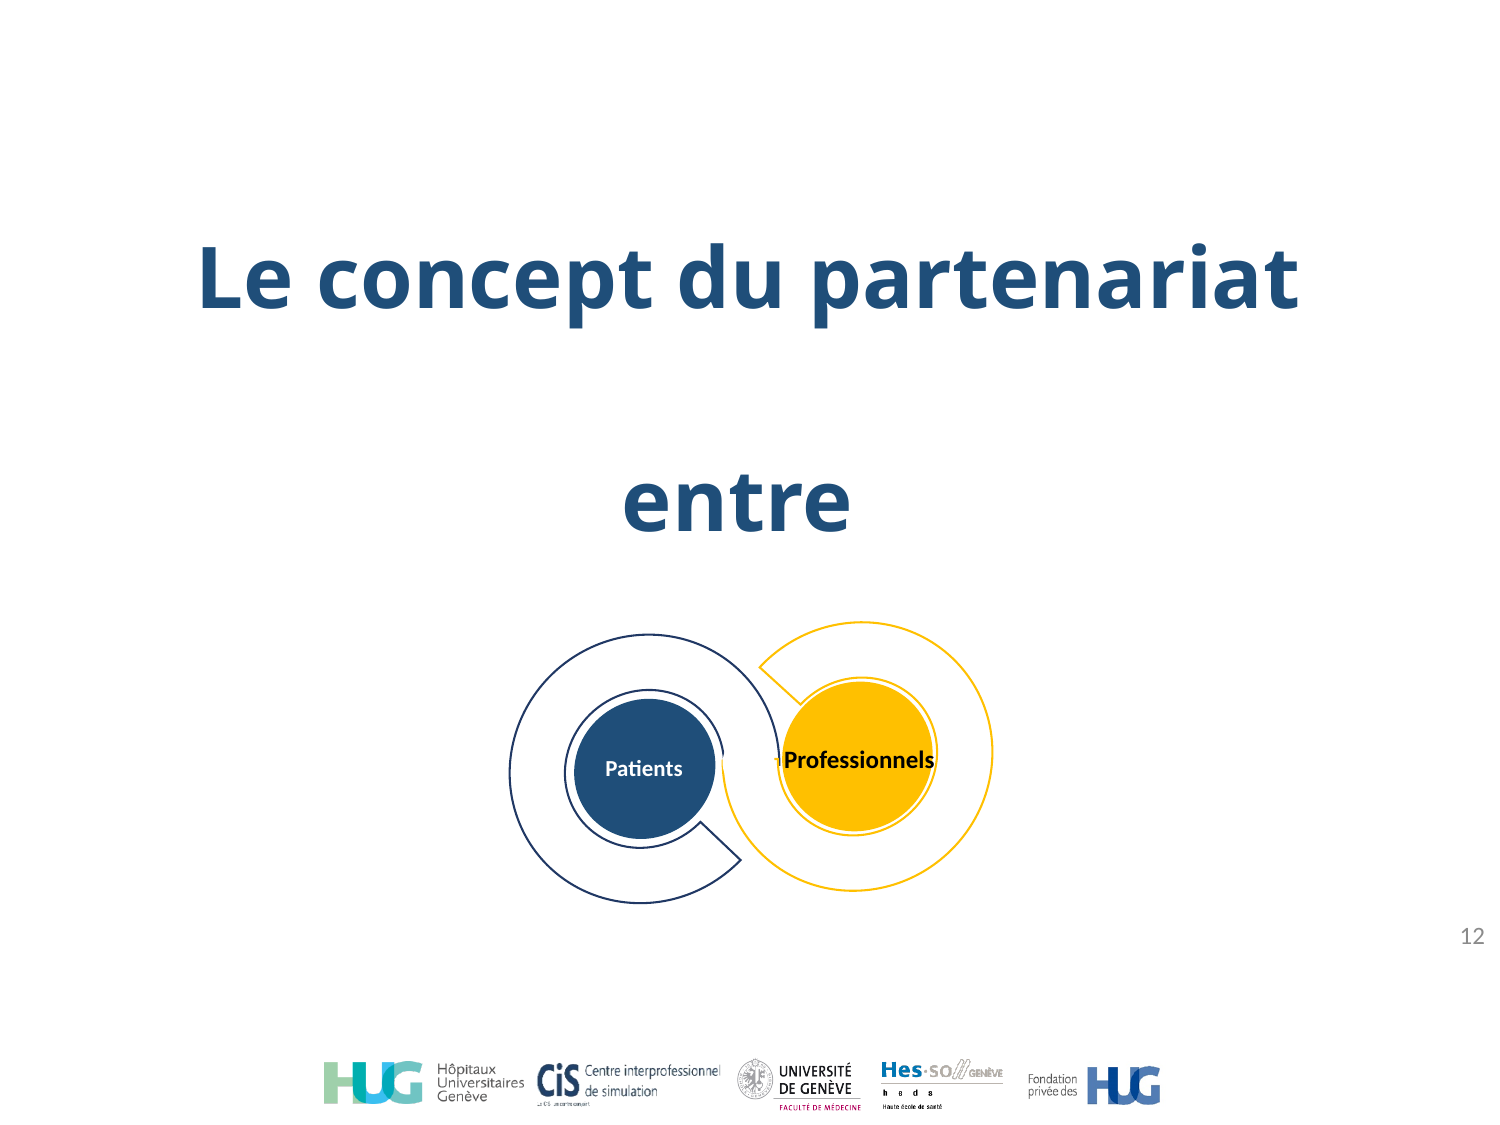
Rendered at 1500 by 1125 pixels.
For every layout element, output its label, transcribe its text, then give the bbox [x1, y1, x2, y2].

picture [536, 1059, 721, 1107]
picture [732, 1049, 870, 1121]
picture [881, 1059, 1003, 1109]
picture [1014, 1061, 1173, 1109]
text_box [529, 565, 975, 961]
subtitle Le concept du partenariat entre [85, 6, 1412, 560]
slide_number 12 [1149, 908, 1500, 961]
picture [324, 1061, 524, 1104]
